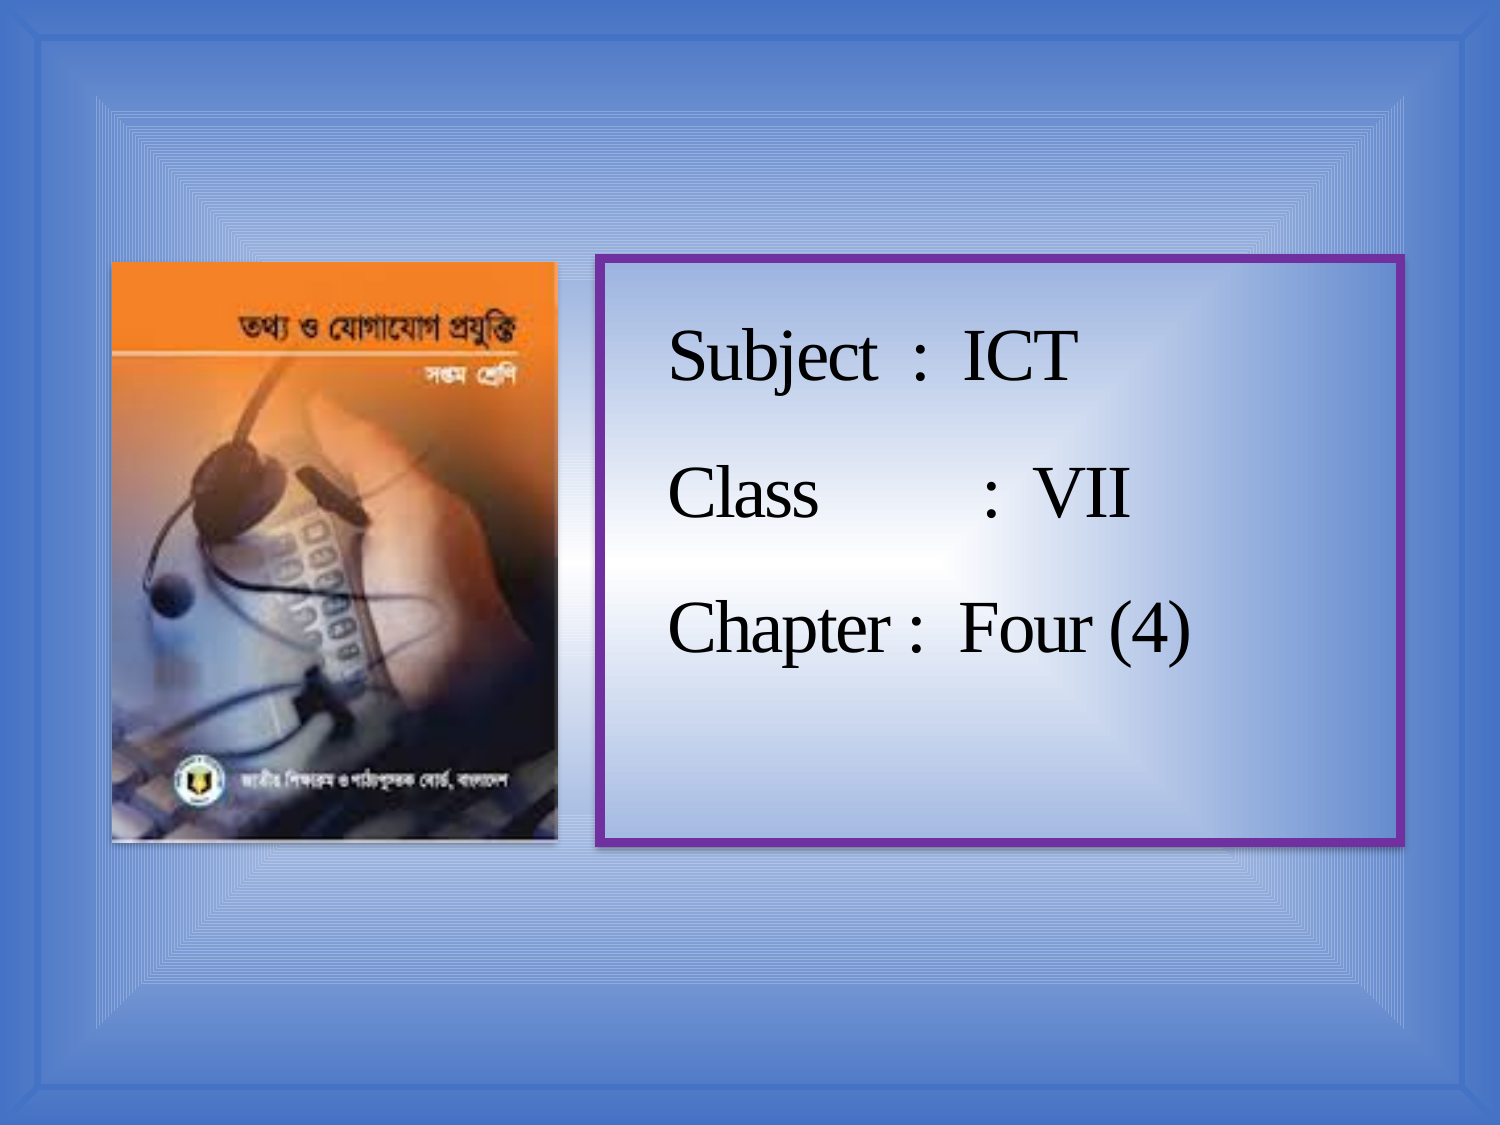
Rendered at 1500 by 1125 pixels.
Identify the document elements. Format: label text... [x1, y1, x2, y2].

list Subject : ICT Class : VII Chapter : Four (4) [599, 258, 1401, 843]
picture [112, 262, 558, 843]
